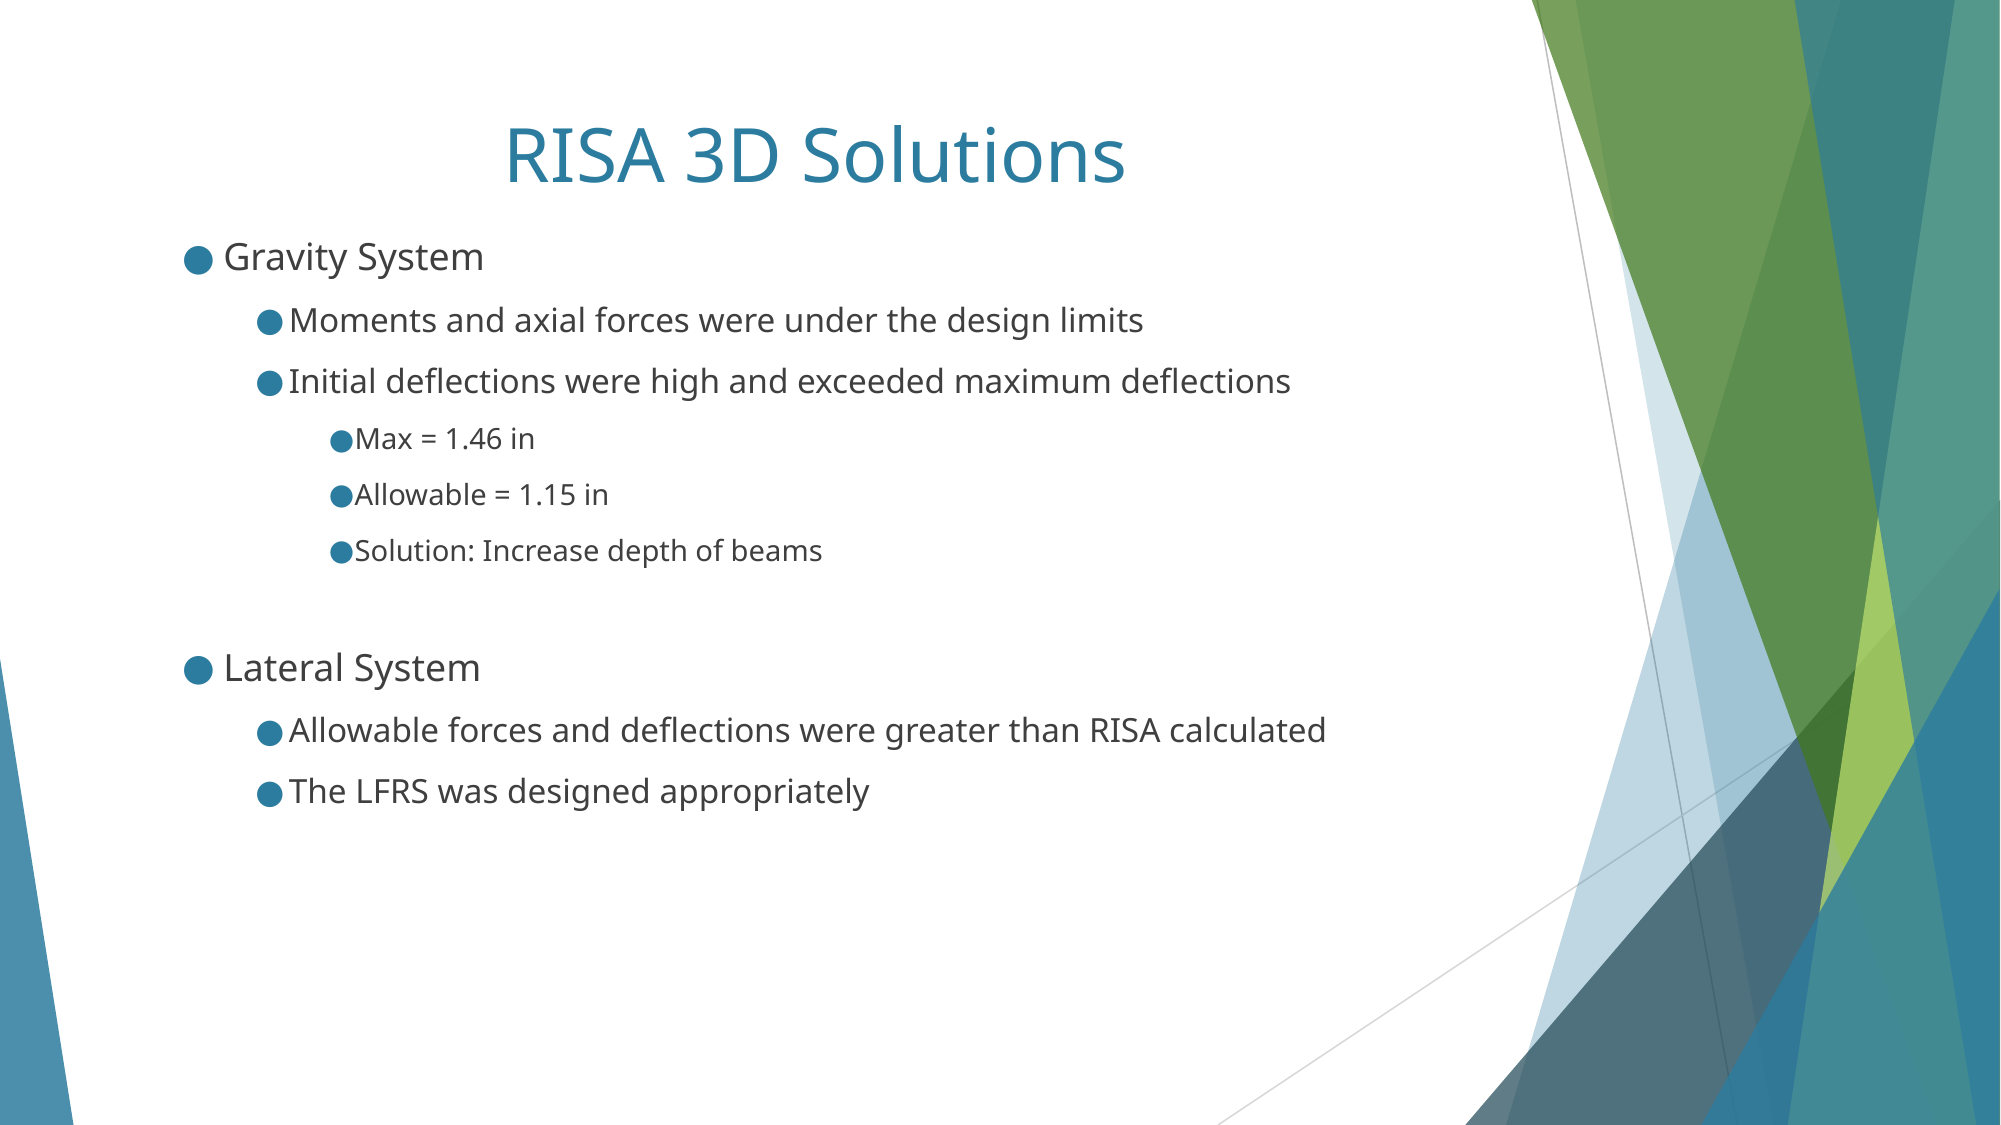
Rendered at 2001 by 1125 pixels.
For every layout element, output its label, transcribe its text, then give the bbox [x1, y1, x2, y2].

list Gravity System Moments and axial forces were under the design limits Initial deflections were high and exceeded maximum deflections Max = 1.46 in Allowable = 1.15 in Solution: Increase depth of beams Lateral System Allowable forces and deflections were greater than RISA calculated The LFRS was designed appropriately [152, 225, 1641, 932]
title RISA 3D Solutions [111, 99, 1522, 317]
